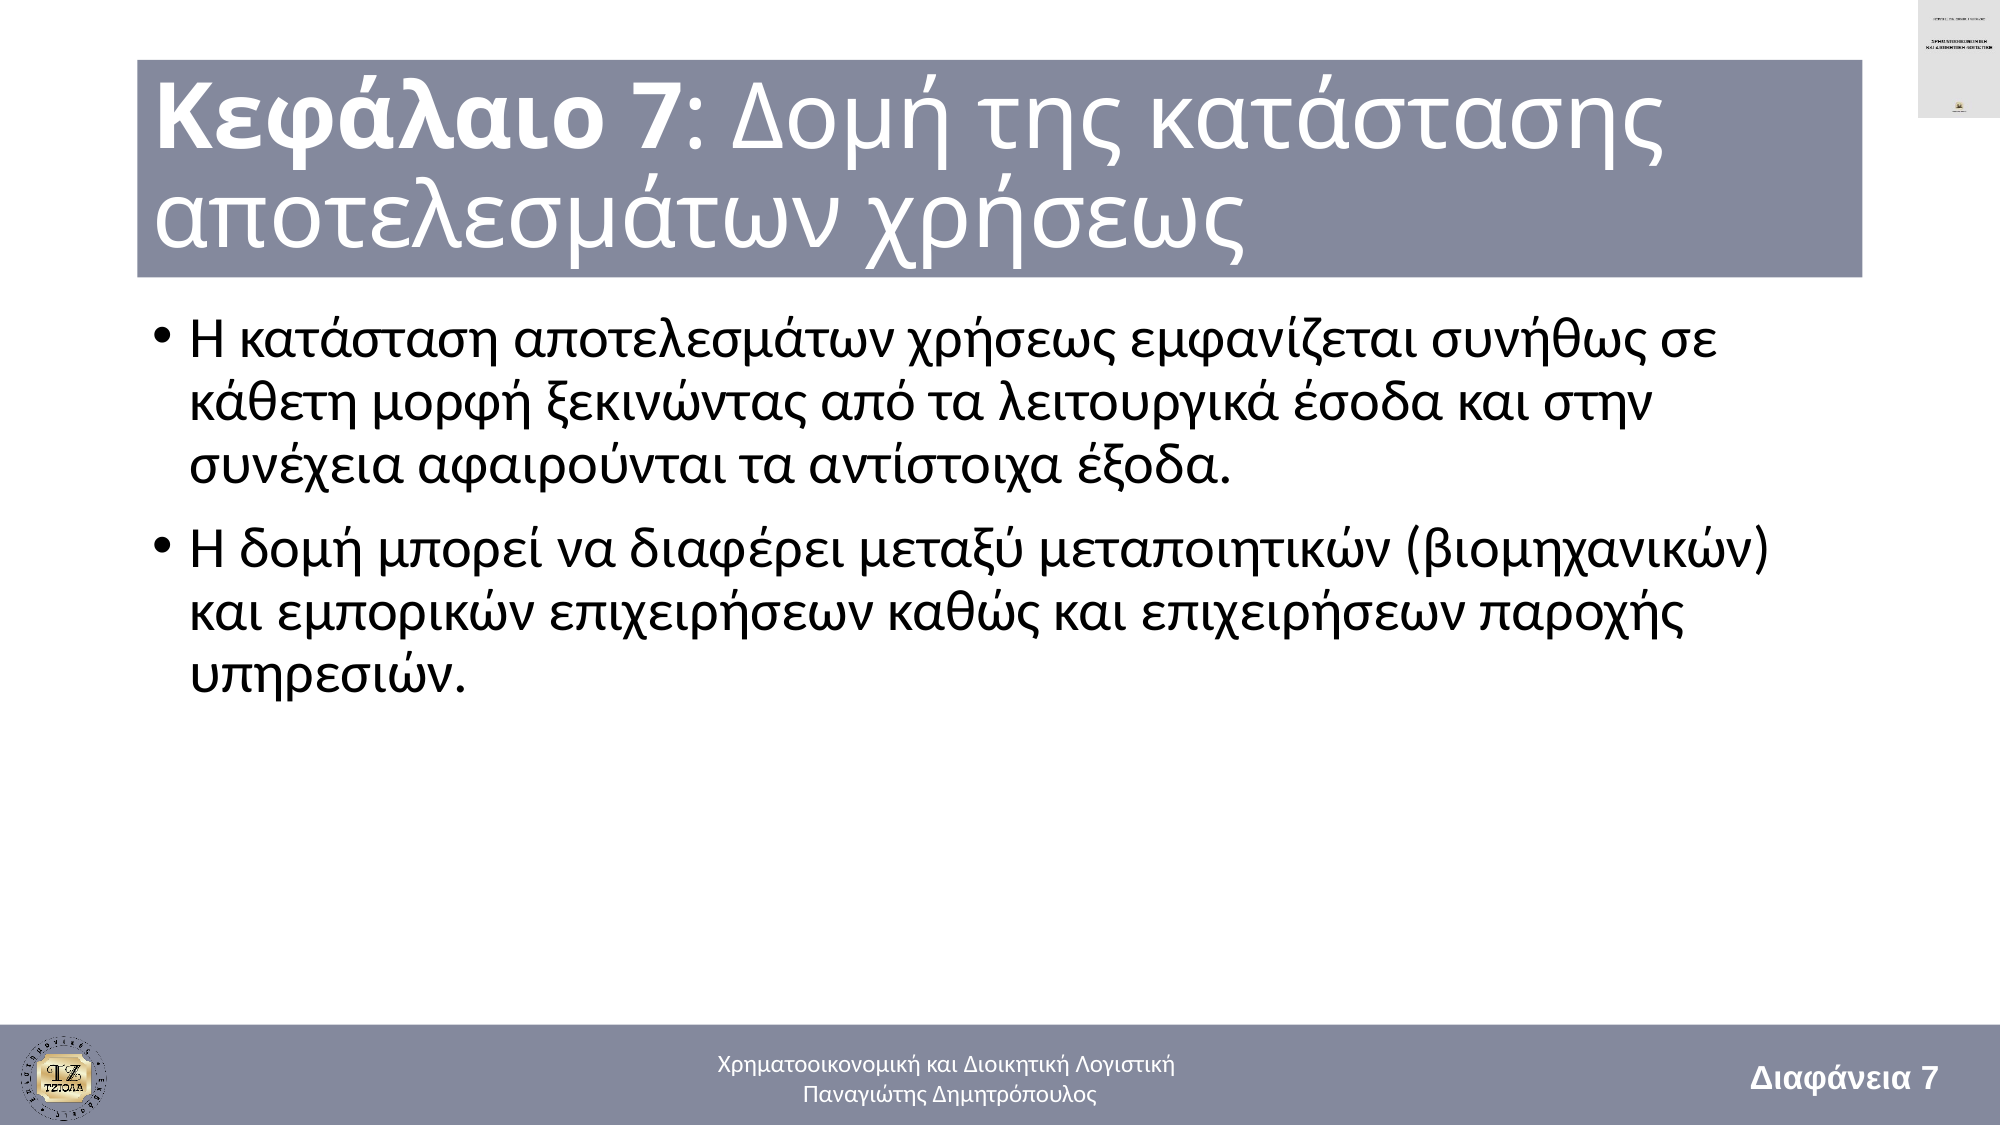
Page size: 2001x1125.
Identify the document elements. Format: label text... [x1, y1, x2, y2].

text_box Διαφάνεια 7 [1644, 1048, 1954, 1125]
text_box Χρηματοοικονομική και Διοικητική Λογιστική Παναγιώτης Δημητρόπουλος [152, 1055, 1644, 1125]
picture [1918, 0, 2000, 118]
text_box [0, 1024, 2000, 1125]
title Κεφάλαιο 7: Δομή της κατάστασης αποτελεσμάτων χρήσεως [137, 59, 1863, 278]
picture [18, 1035, 109, 1123]
list Η κατάσταση αποτελεσμάτων χρήσεως εμφανίζεται συνήθως σε κάθετη μορφή ξεκινώντας από τα λειτουργικά έσοδα και στην συνέχεια αφαιρούνται τα αντίστοιχα έξοδα. Η δομή μπορεί να διαφέρει μεταξύ μεταποιητικών (βιομηχανικών) και εμπορικών επιχειρήσεων καθώς και επιχειρήσεων παροχής υπηρεσιών. [137, 299, 1863, 1014]
